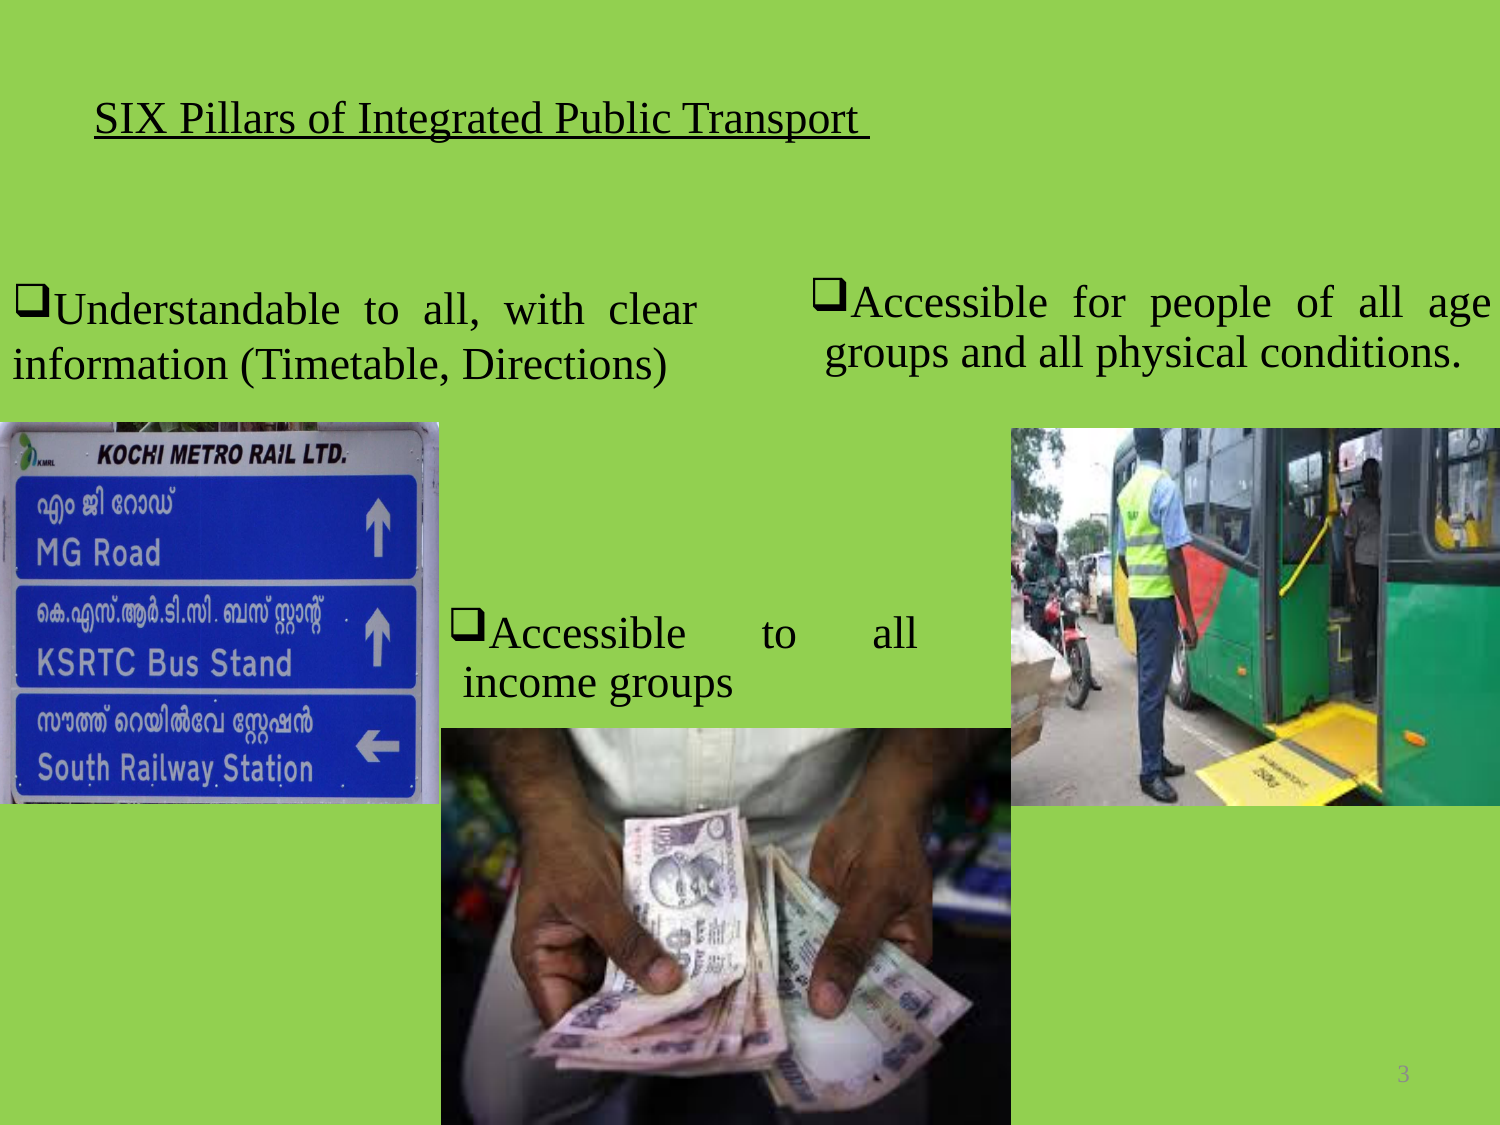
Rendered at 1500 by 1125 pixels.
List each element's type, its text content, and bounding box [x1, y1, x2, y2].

text_box Accessible to all income groups [443, 601, 927, 726]
picture [441, 428, 1500, 1125]
text_box Accessible for people of all age groups and all physical conditions. [801, 270, 1500, 387]
picture [0, 421, 439, 804]
text_box Understandable to all, with clear information (Timetable, Directions) [0, 271, 713, 403]
text_box SIX Pillars of Integrated Public Transport [78, 130, 1341, 206]
slide_number 3 [1074, 1042, 1425, 1103]
